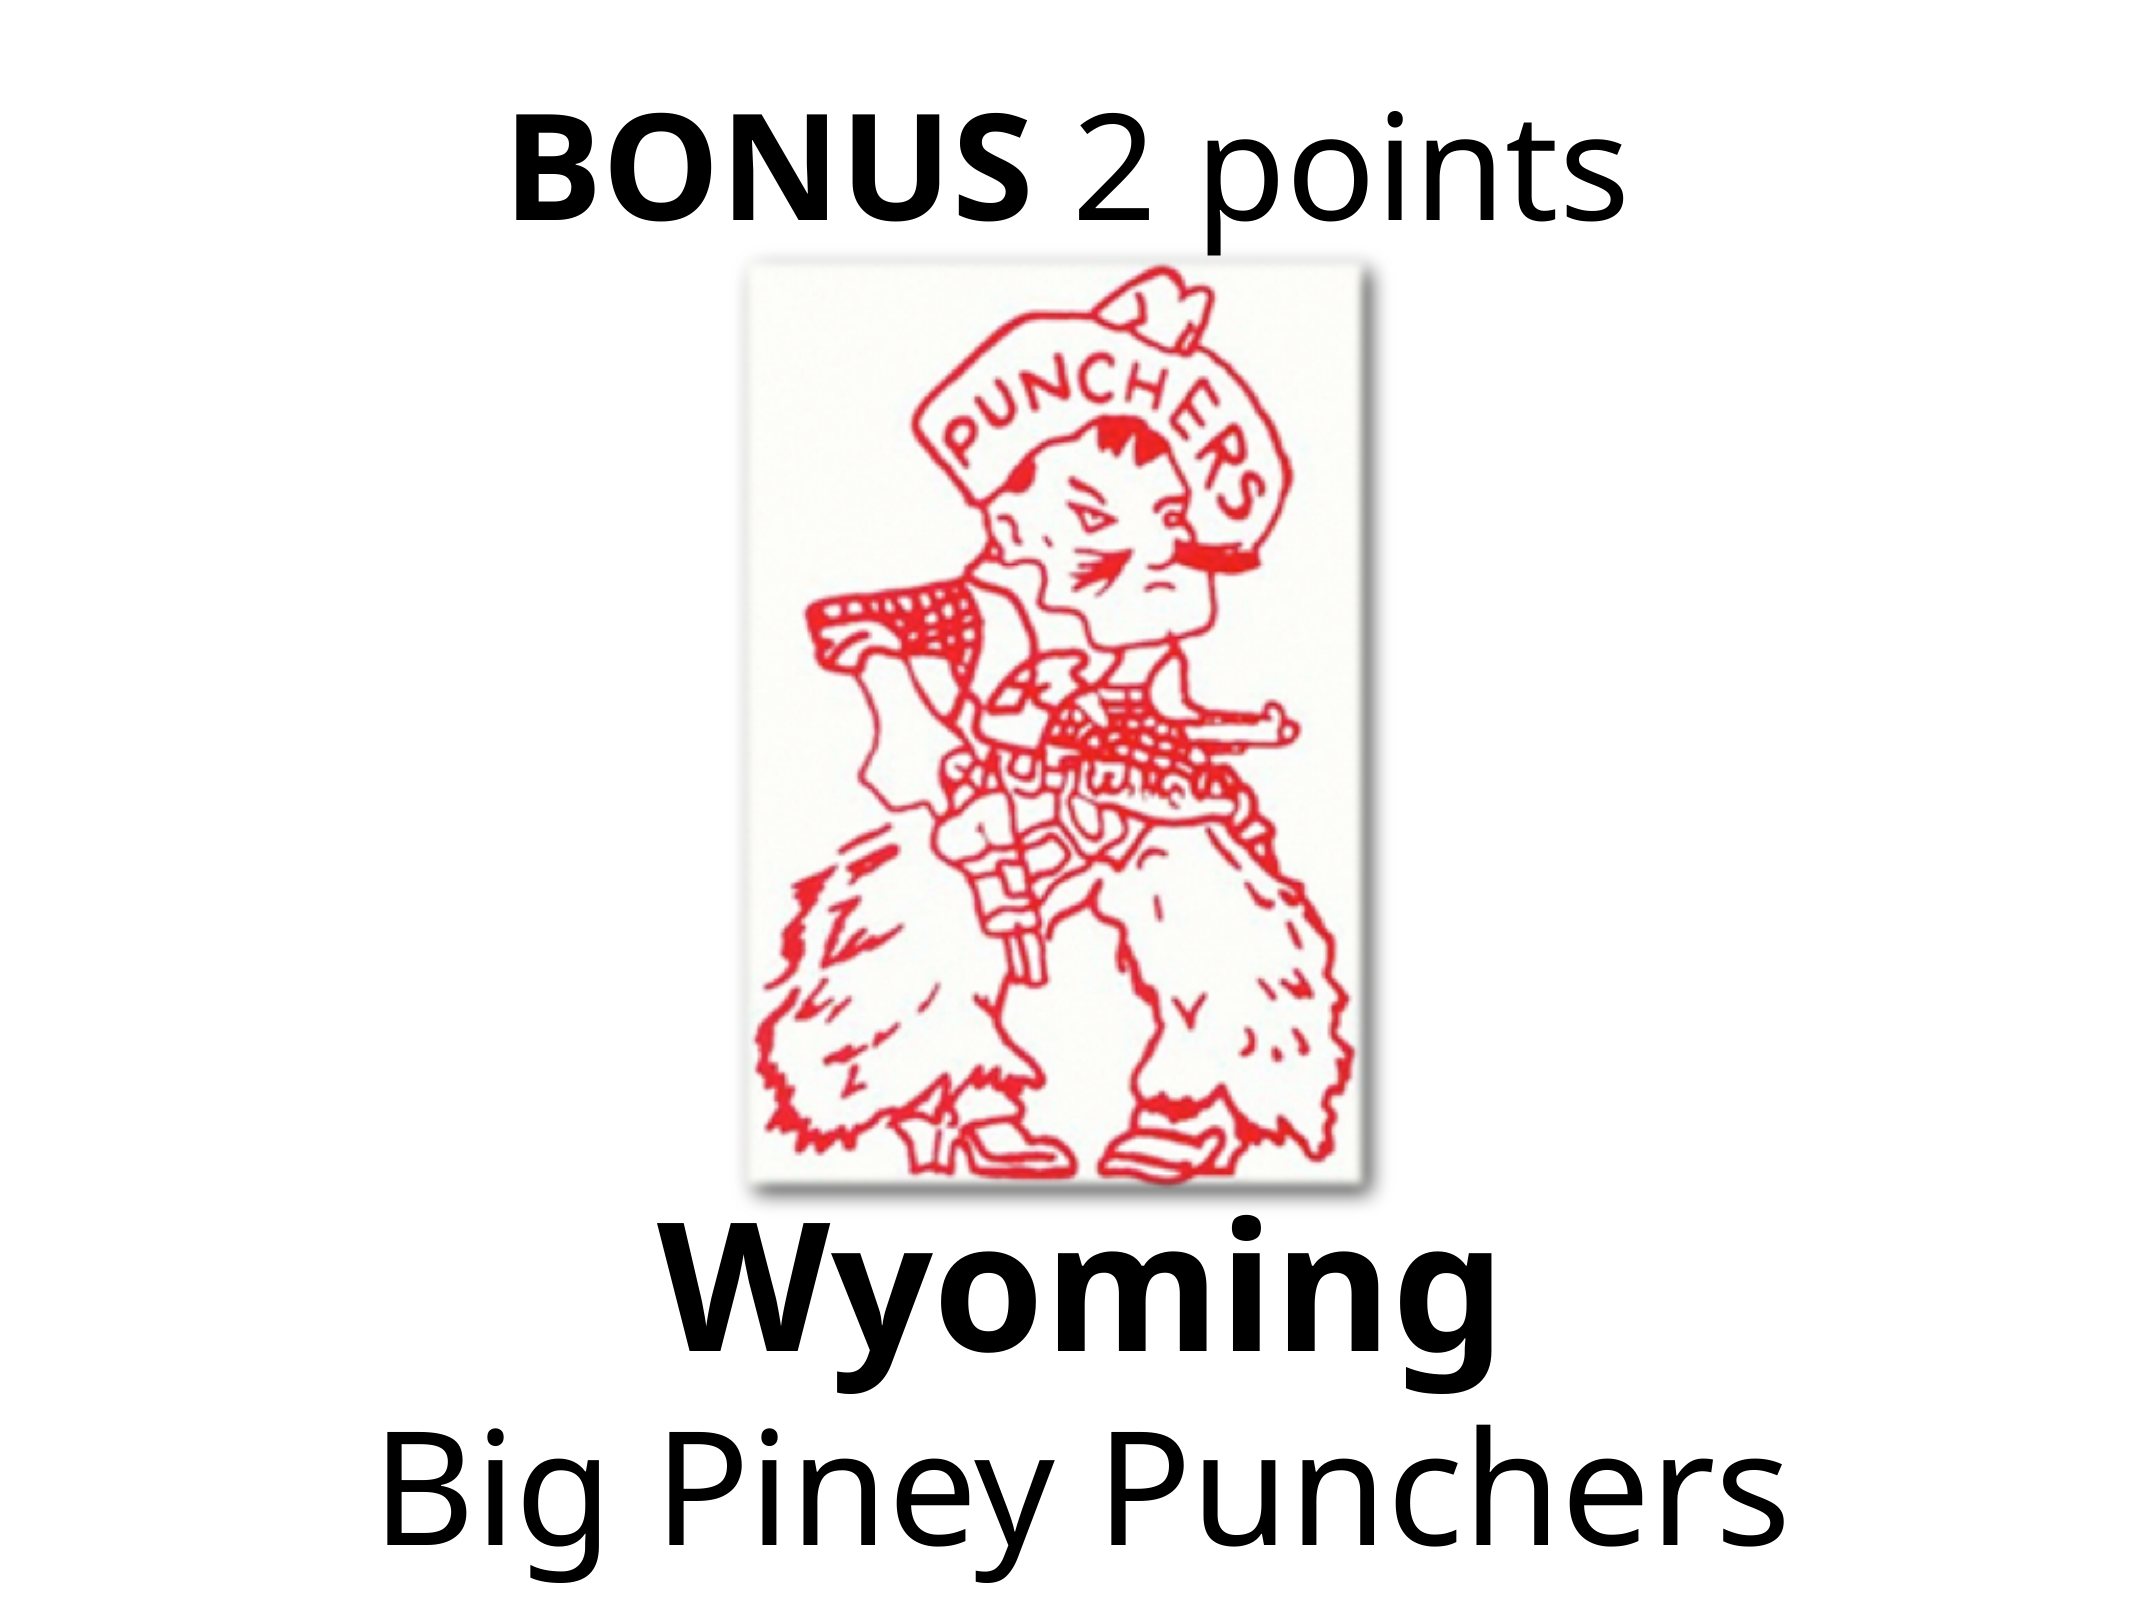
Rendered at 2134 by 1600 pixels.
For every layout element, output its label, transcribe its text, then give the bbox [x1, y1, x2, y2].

text_box BONUS 2 points [503, 72, 1631, 250]
text_box Wyoming Big Piney Punchers [0, 1172, 2109, 1578]
picture [734, 249, 1374, 1196]
